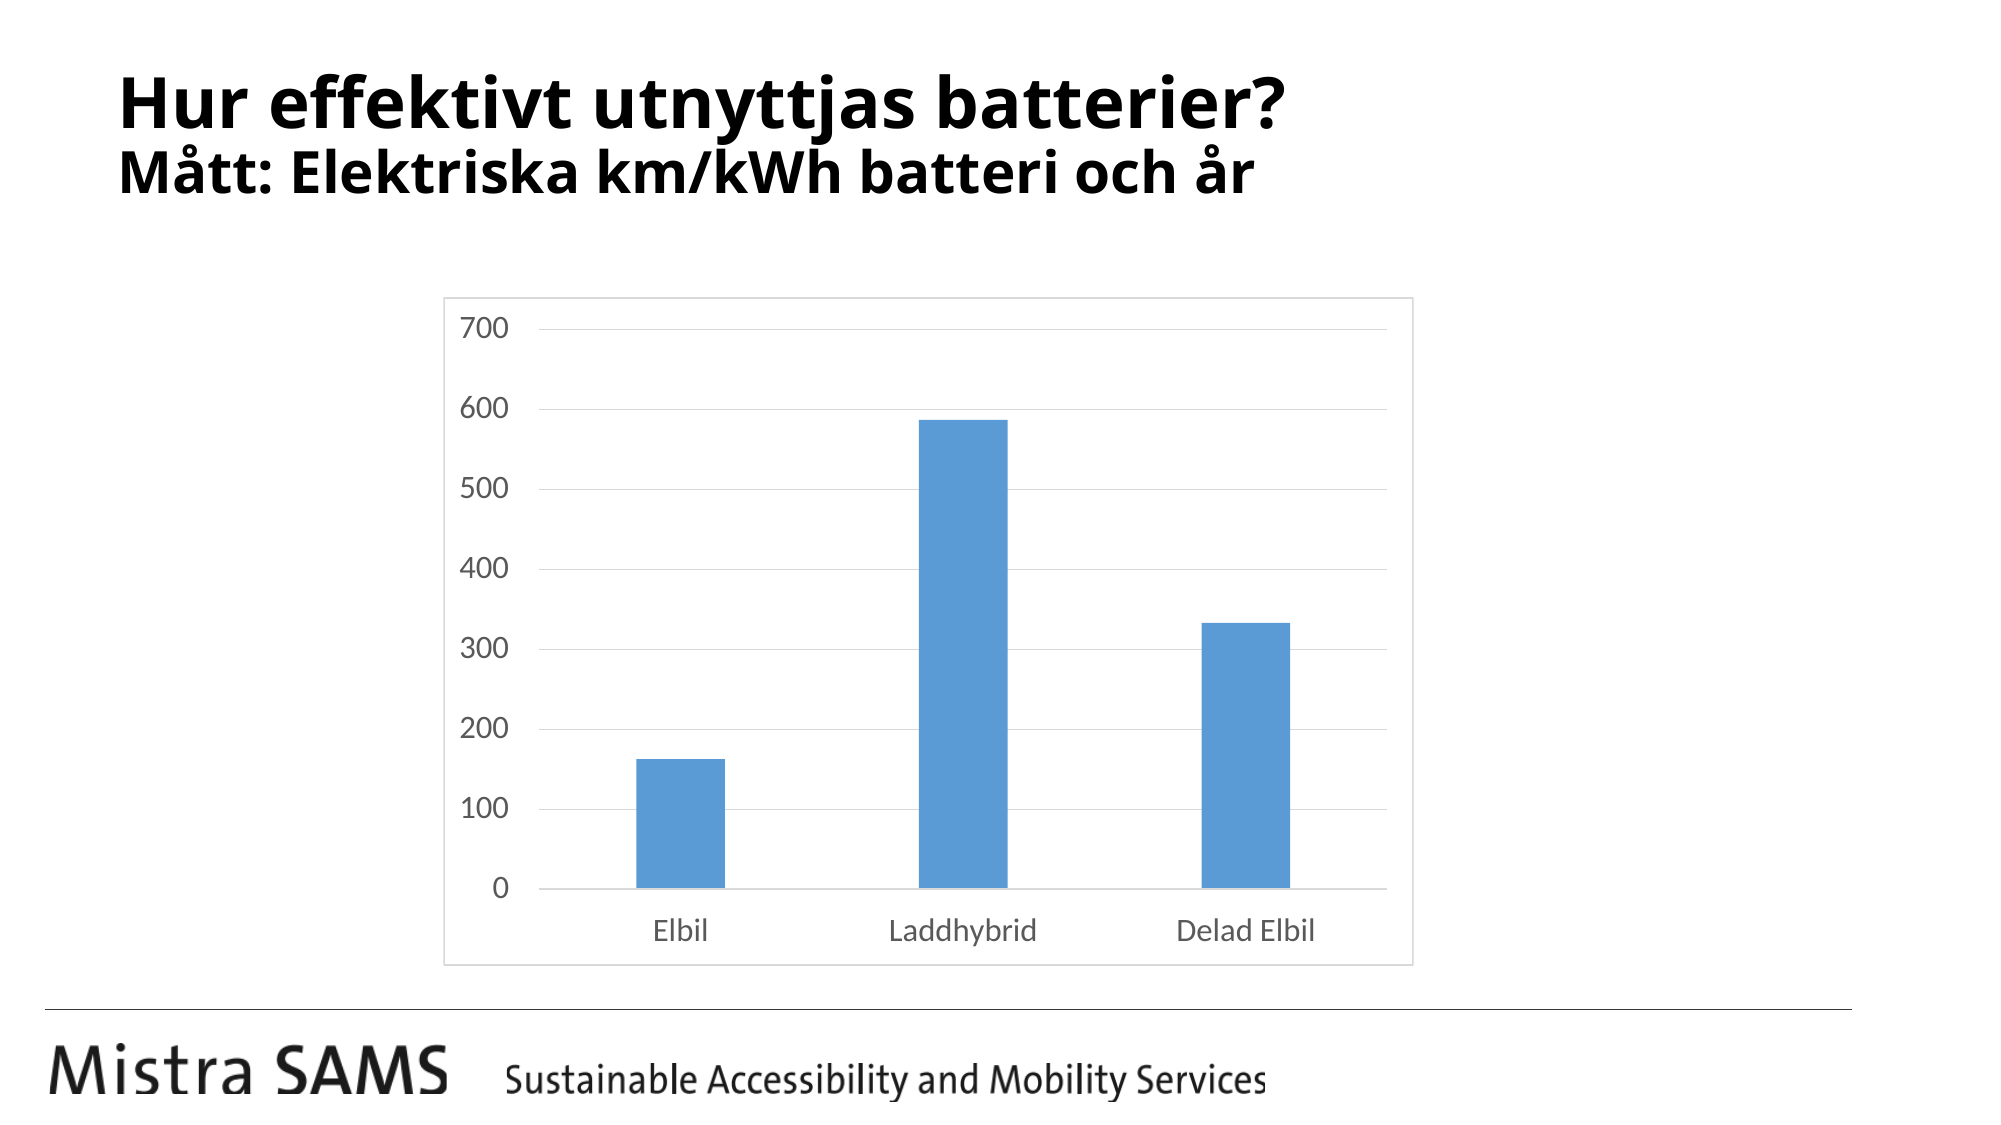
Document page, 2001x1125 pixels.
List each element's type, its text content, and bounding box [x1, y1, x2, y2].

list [443, 296, 1414, 966]
title Hur effektivt utnyttjas batterier? Mått: Elektriska km/kWh batteri och år [102, 53, 1926, 215]
